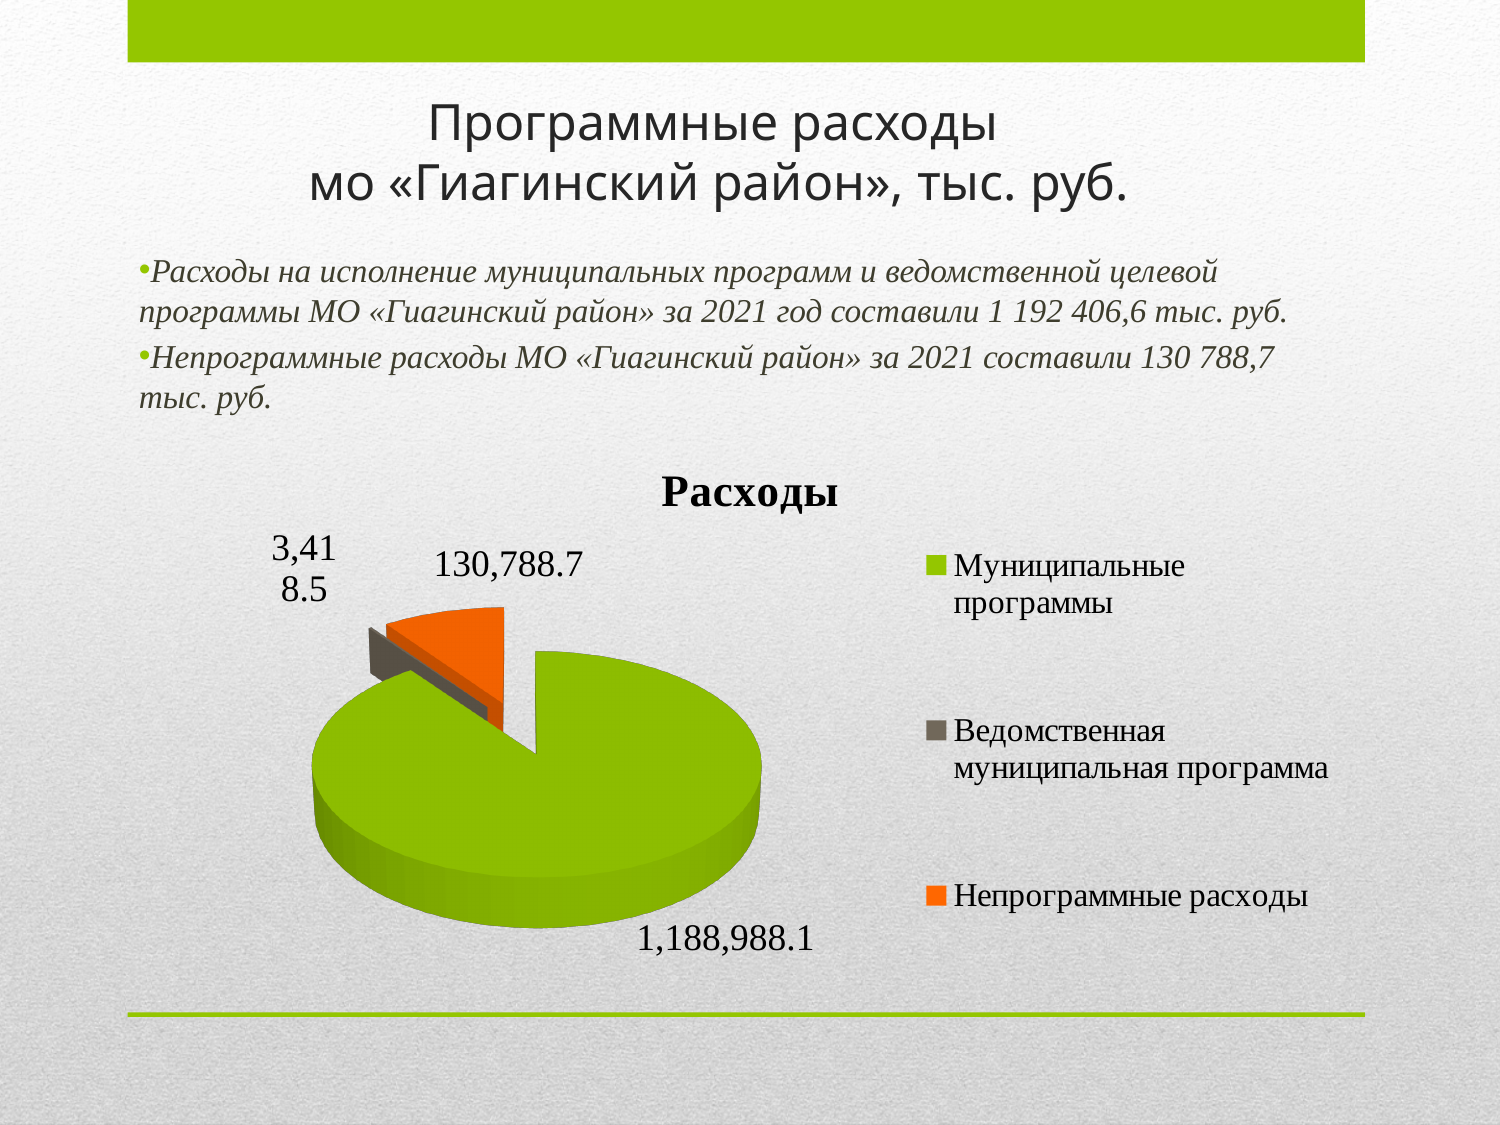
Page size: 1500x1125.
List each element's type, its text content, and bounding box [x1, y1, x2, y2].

title Программные расходы мо «Гиагинский район», тыс. руб. [100, 30, 1326, 219]
list Расходы на исполнение муниципальных программ и ведомственной целевой программы МО «Гиагинский район» за 2021 год составили 1 192 406,6 тыс. руб. Непрограммные расходы МО «Гиагинский район» за 2021 составили 130 788,7 тыс. руб. [123, 208, 1376, 457]
chart [158, 431, 1354, 1006]
